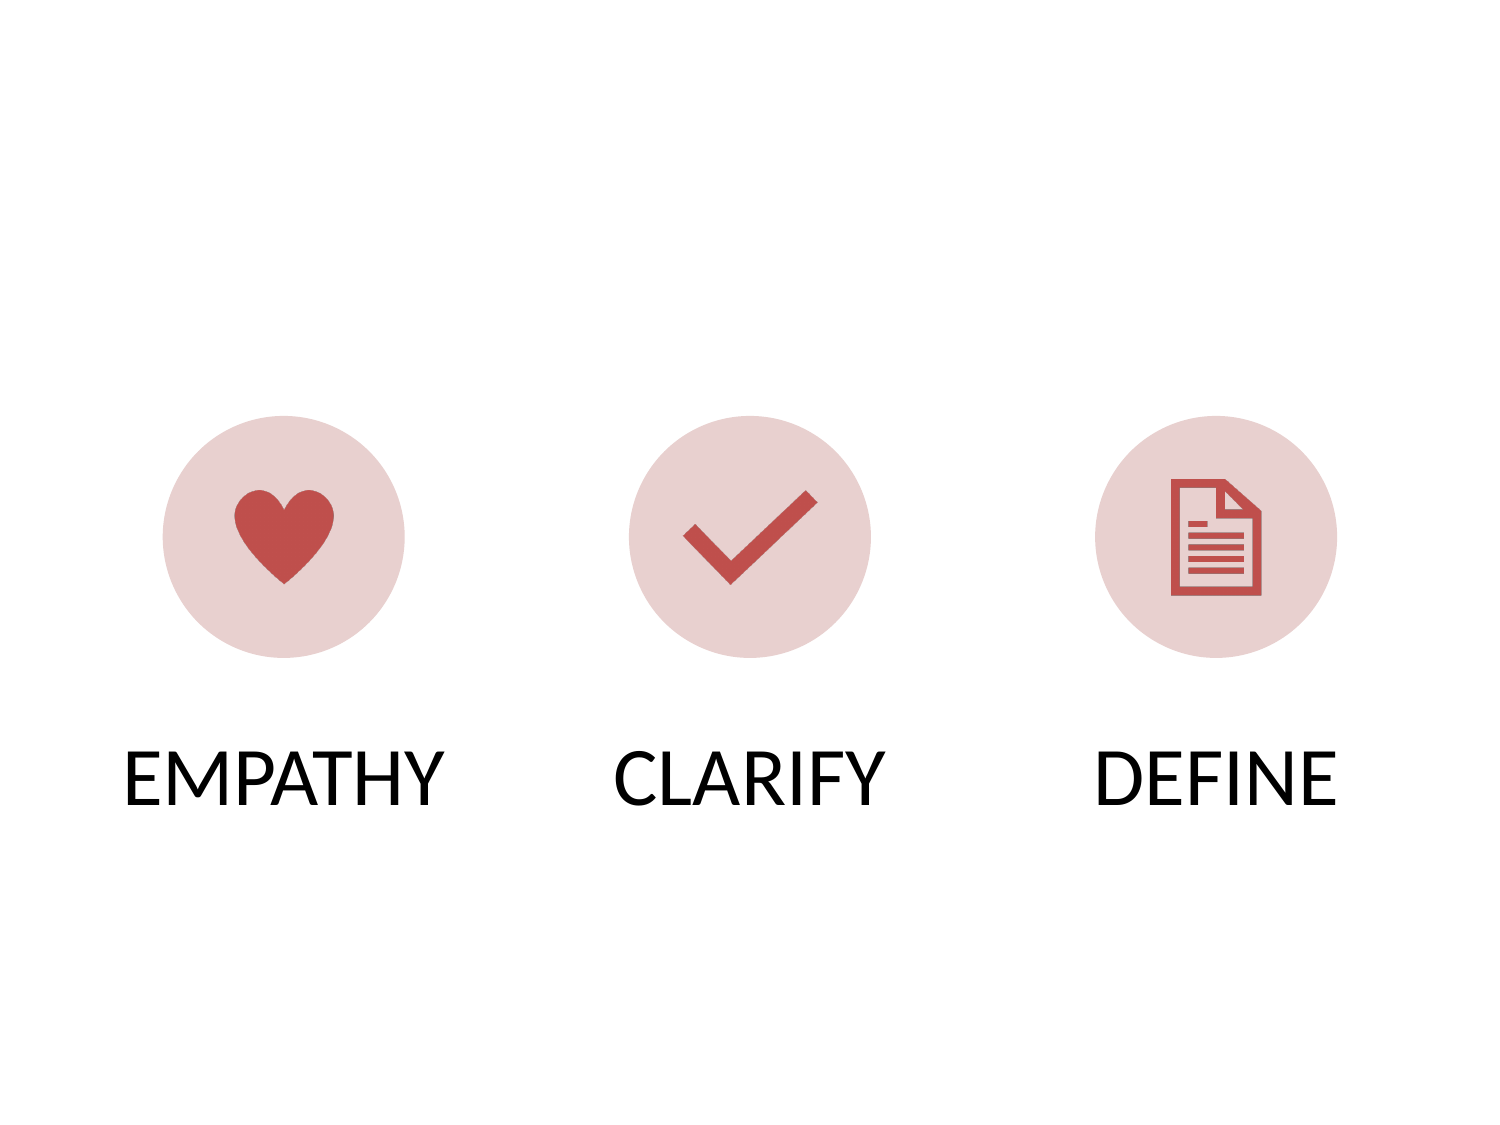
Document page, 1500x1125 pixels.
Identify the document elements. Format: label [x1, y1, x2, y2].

list [74, 262, 1426, 1006]
